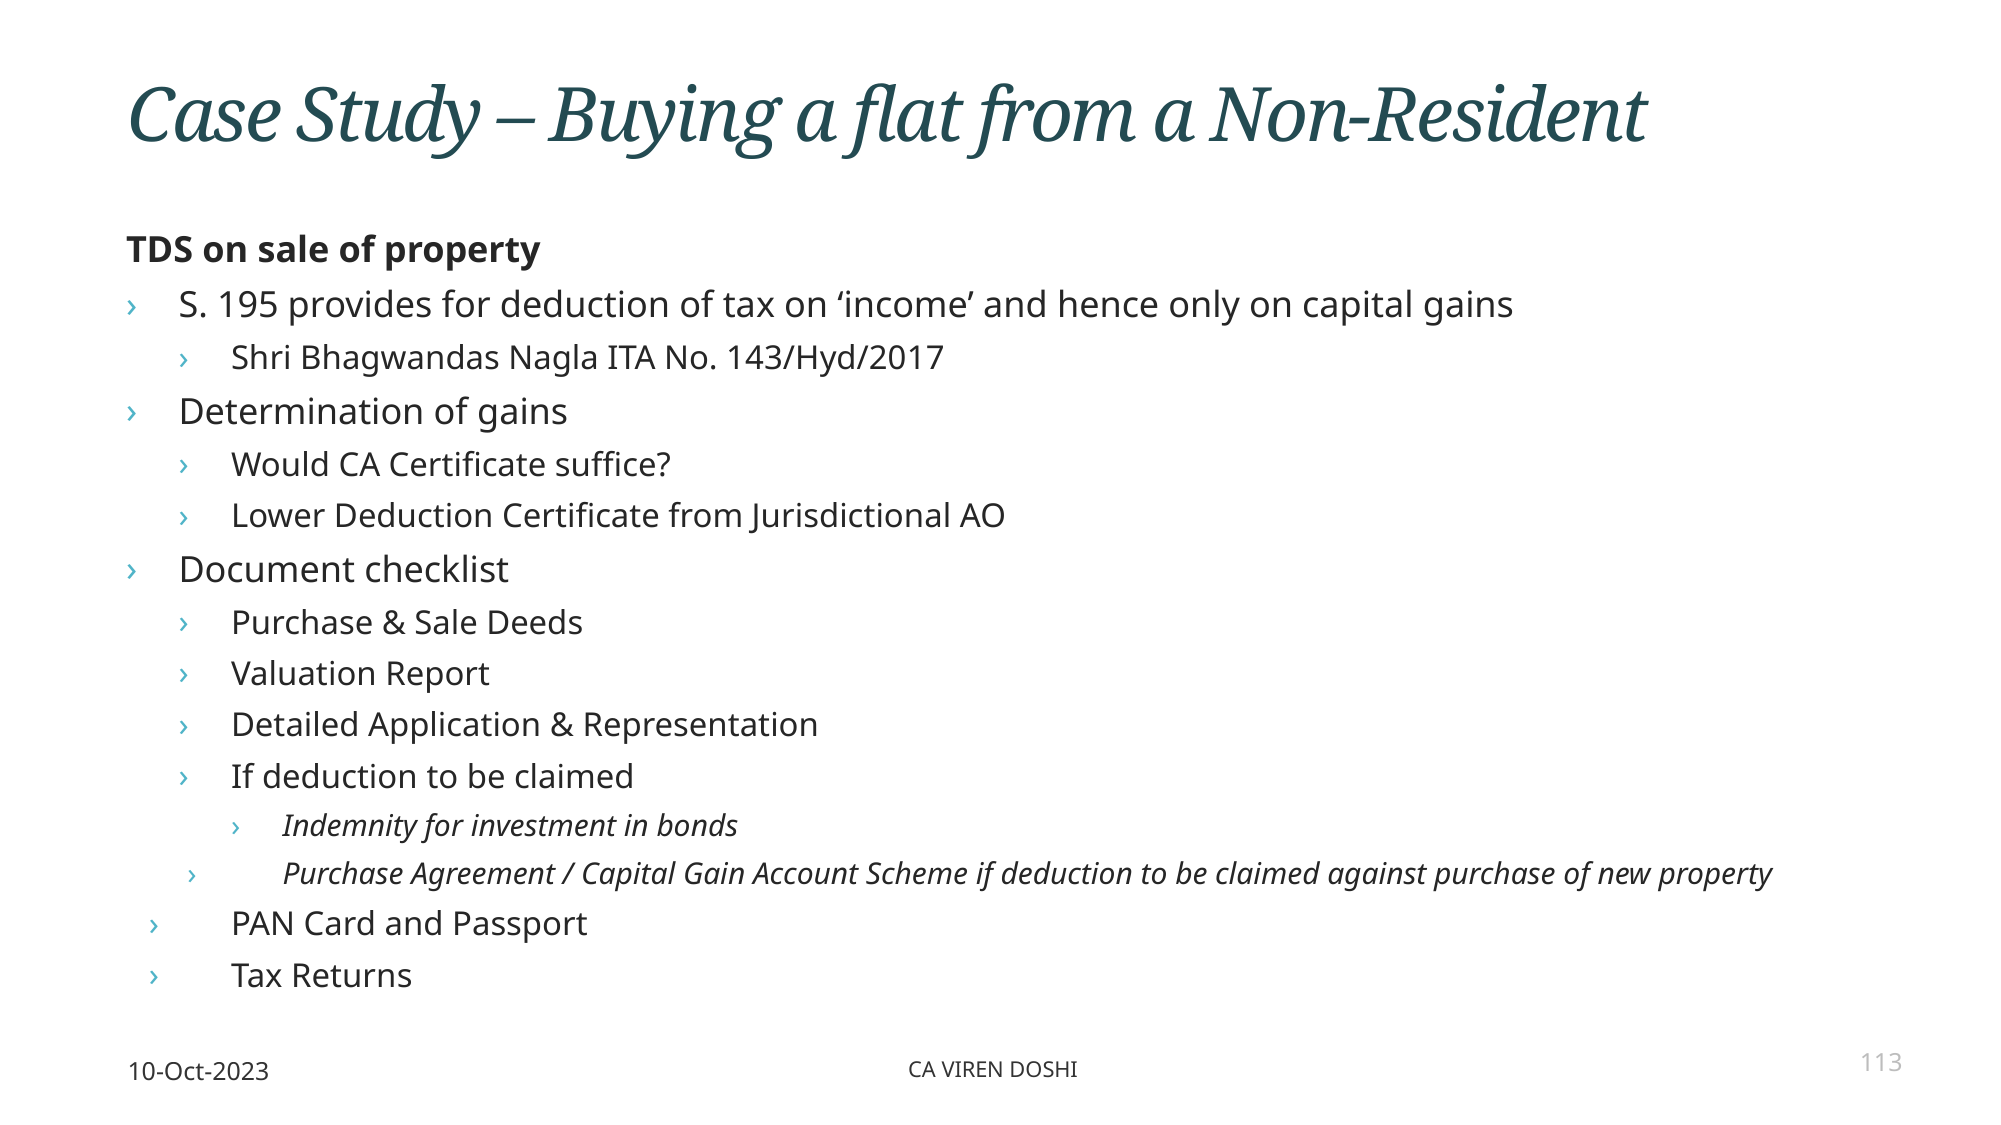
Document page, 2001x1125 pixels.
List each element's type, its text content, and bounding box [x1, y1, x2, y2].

slide_number 10-Oct-2023 [112, 1051, 580, 1090]
list TDS on sale of property S. 195 provides for deduction of tax on ‘income’ and hence only on capital gains Shri Bhagwandas Nagla ITA No. 143/Hyd/2017 Determination of gains Would CA Certificate suffice? Lower Deduction Certificate from Jurisdictional AO Document checklist Purchase & Sale Deeds Valuation Report Detailed Application & Representation If deduction to be claimed Indemnity for investment in bonds Purchase Agreement / Capital Gain Account Scheme if deduction to be claimed against purchase of new property PAN Card and Passport Tax Returns [111, 219, 1876, 1007]
slide_number 113 [1455, 1051, 1918, 1088]
footer CA Viren Doshi [580, 1051, 1406, 1090]
text_box Case Study – Buying a flat from a Non-Resident [112, 58, 1880, 179]
